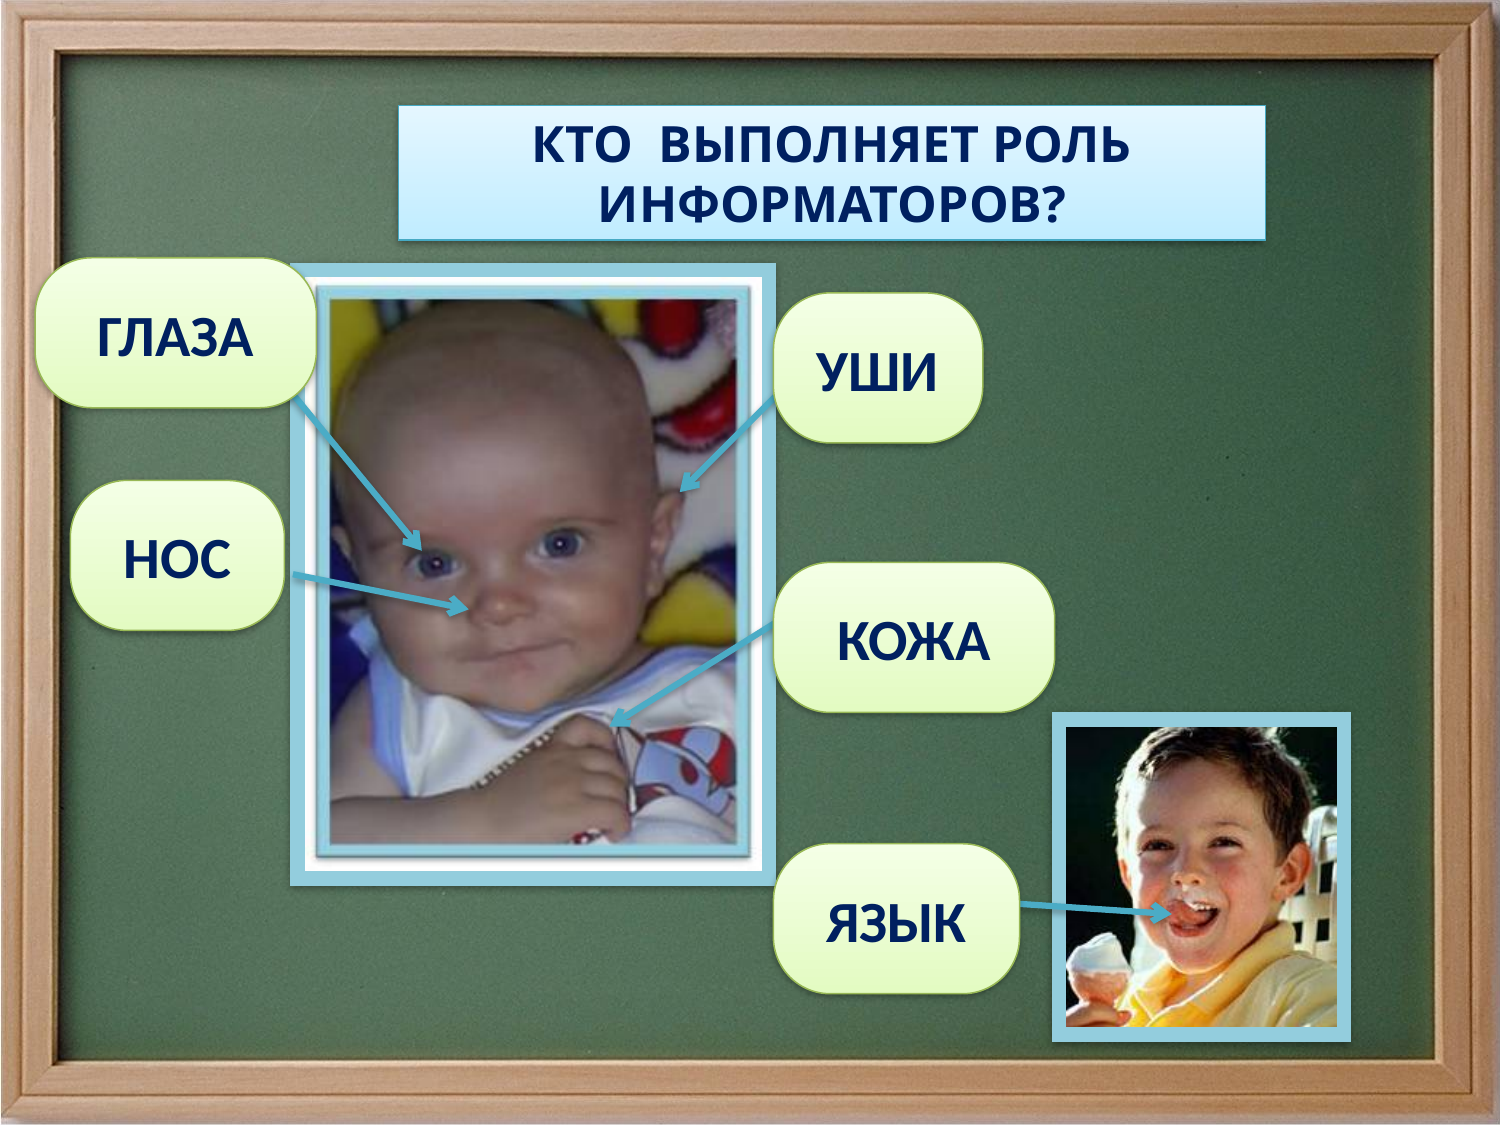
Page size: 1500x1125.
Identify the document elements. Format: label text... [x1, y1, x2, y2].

text_box КОЖА [773, 561, 1056, 714]
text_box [239, 368, 440, 534]
text_box ЯЗЫК [772, 842, 1021, 995]
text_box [679, 374, 797, 493]
text_box КТО ВЫПОЛНЯЕТ РОЛЬ ИНФОРМАТОРОВ? [398, 105, 1266, 241]
text_box НОС [69, 479, 286, 632]
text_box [995, 902, 1173, 915]
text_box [609, 609, 798, 727]
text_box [292, 573, 469, 610]
text_box УШИ [772, 292, 984, 444]
picture [0, 0, 1500, 1125]
text_box ГЛАЗА [34, 256, 303, 409]
